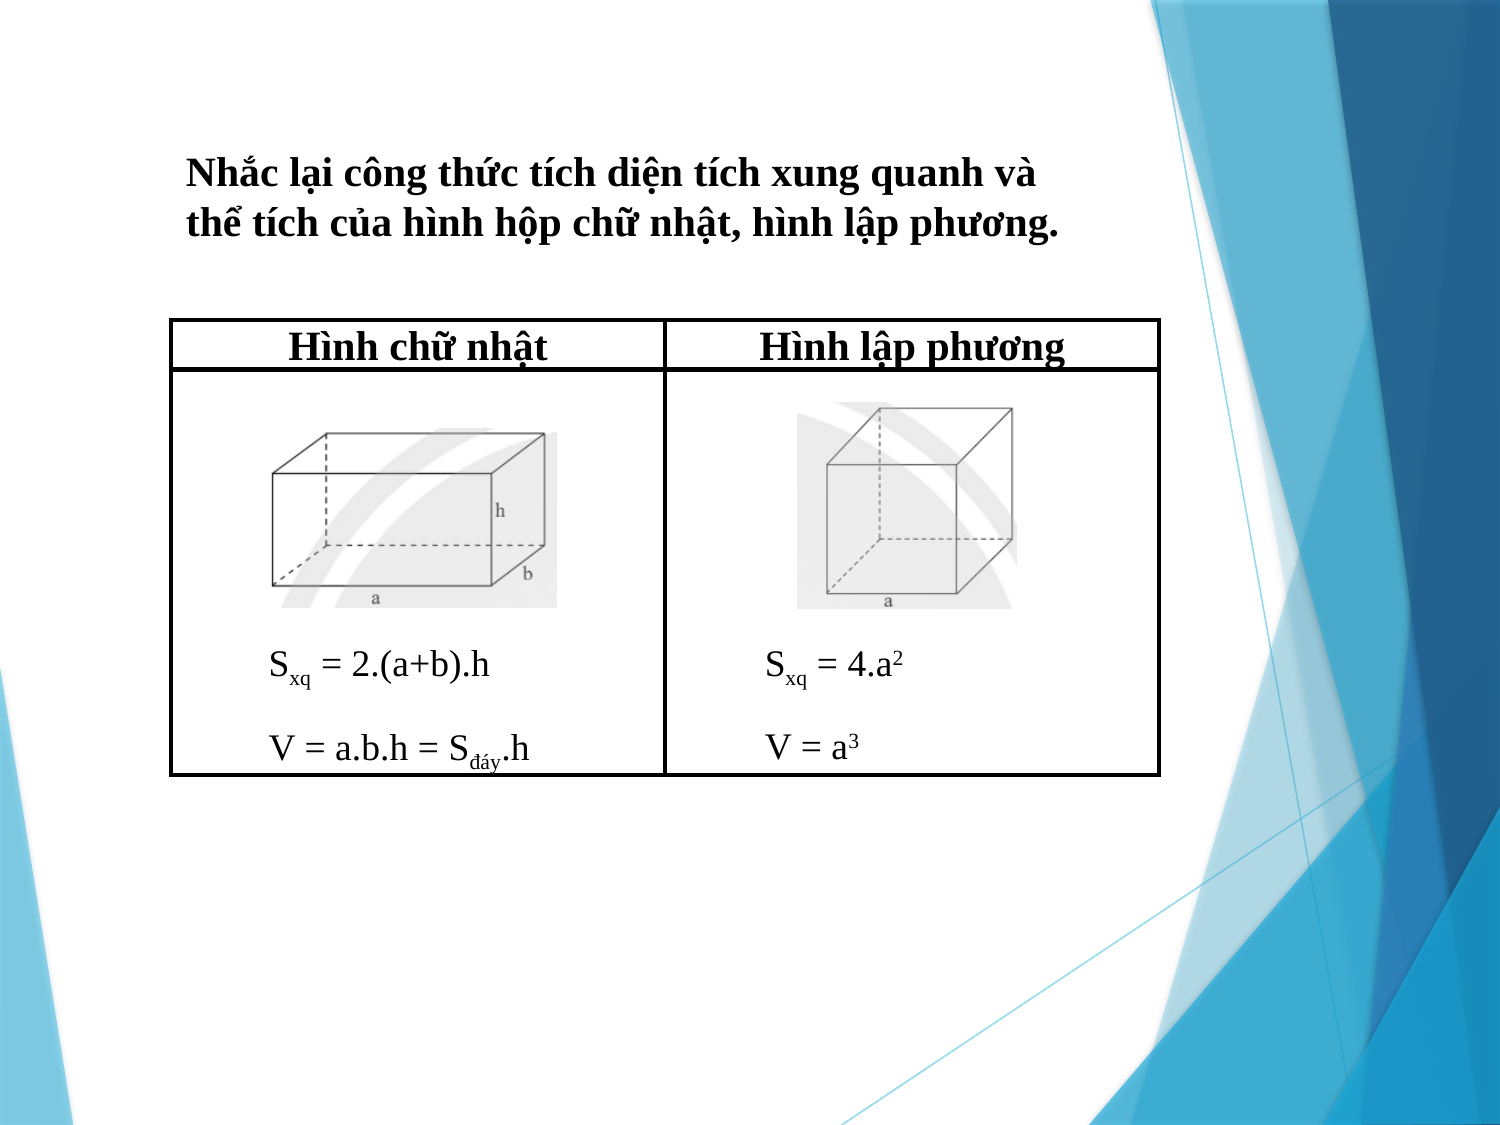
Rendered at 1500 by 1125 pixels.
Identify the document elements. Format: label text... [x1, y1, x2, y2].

table_cell [173, 372, 663, 773]
table_header Hình lập phương [667, 322, 1157, 367]
table_header Hình chữ nhật [173, 322, 663, 367]
table_cell [667, 372, 1157, 773]
text_box Sxq = 4.a2 V = a3 [750, 627, 1176, 775]
picture [253, 428, 557, 608]
text_box Sxq = 2.(a+b).h V = a.b.h = Sđáy.h [253, 627, 644, 782]
text_box Nhắc lại công thức tích diện tích xung quanh và thể tích của hình hộp chữ nhật, hình lập phương. [171, 137, 1093, 252]
picture [796, 401, 1017, 610]
